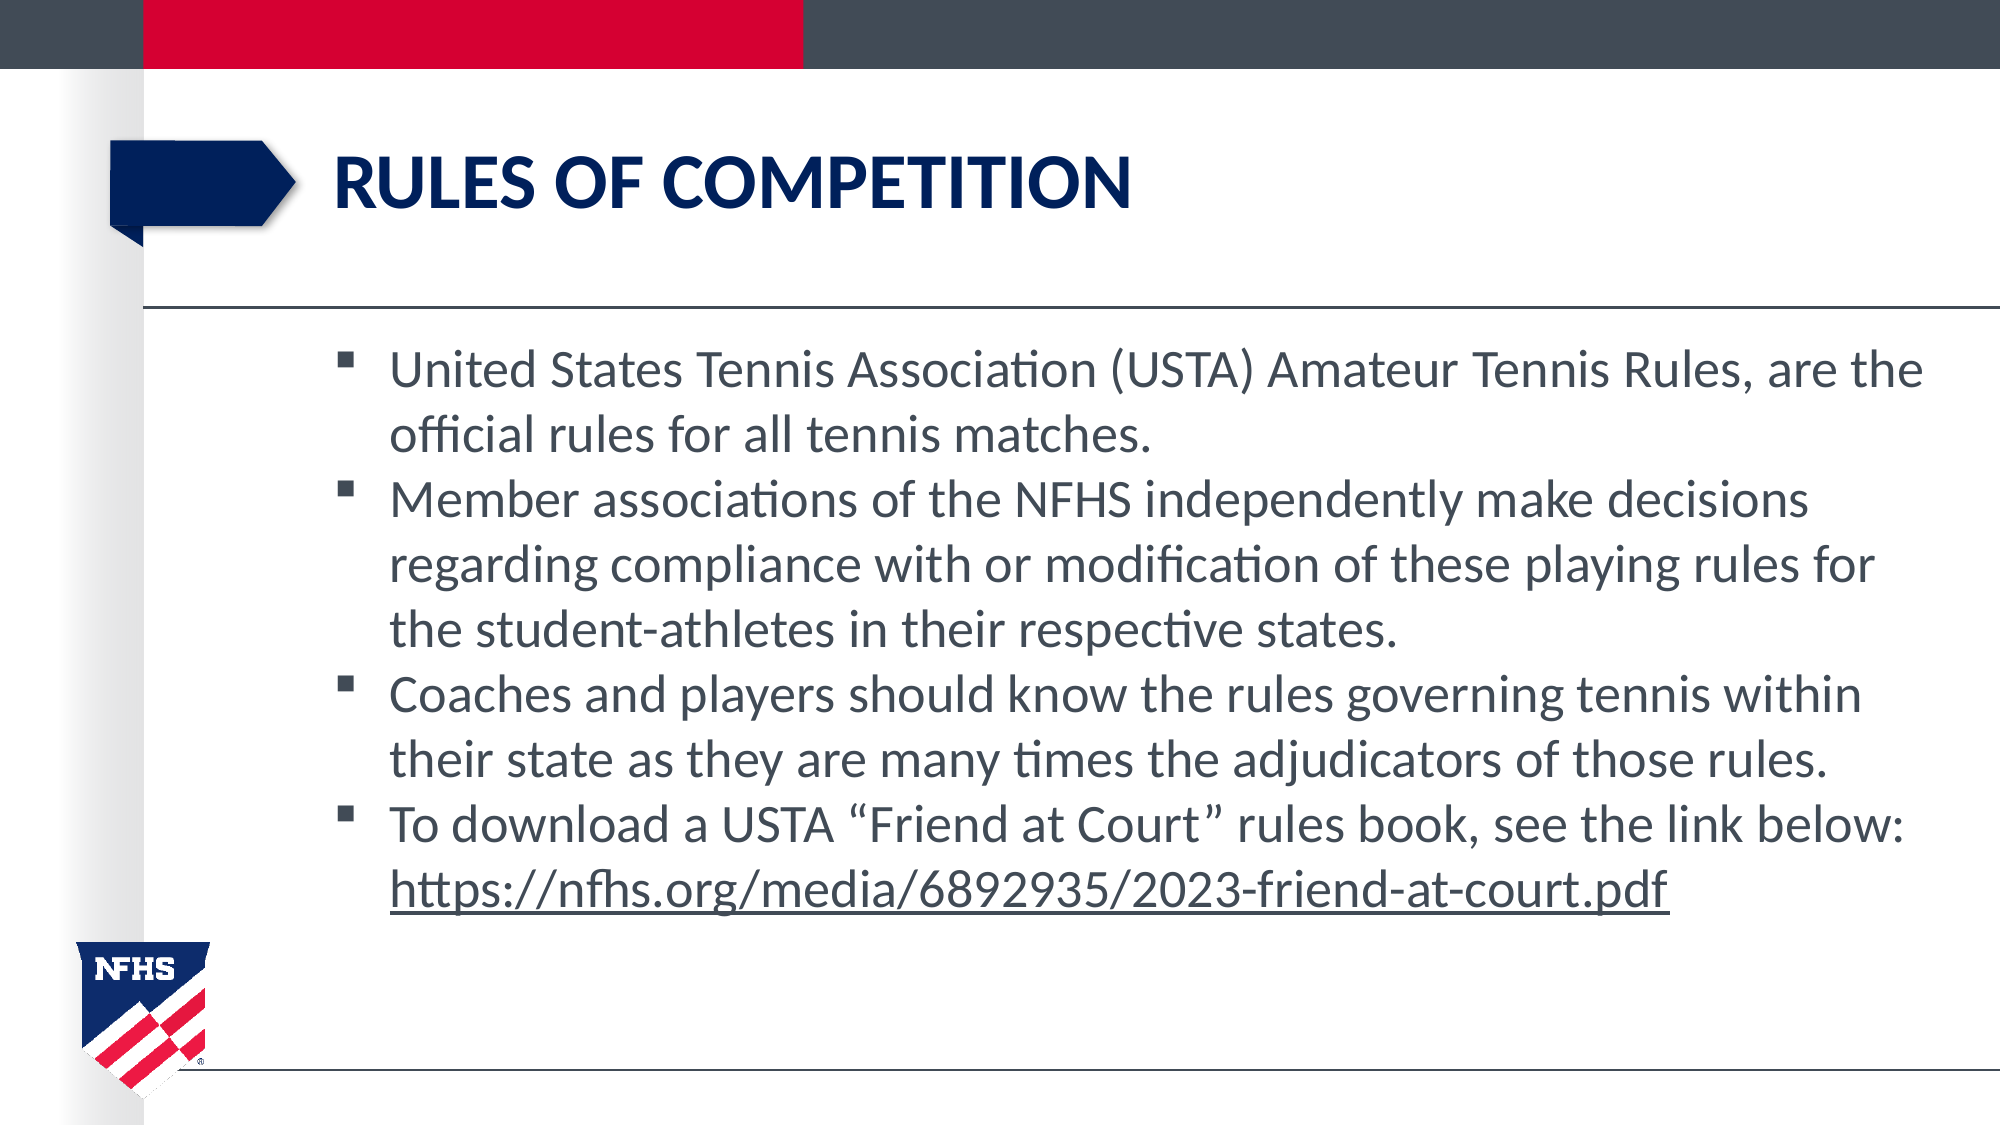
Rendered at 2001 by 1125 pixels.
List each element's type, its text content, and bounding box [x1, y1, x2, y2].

title Rules of Competition [318, 85, 1964, 285]
list United States Tennis Association (USTA) Amateur Tennis Rules, are the official rules for all tennis matches. Member associations of the NFHS independently make decisions regarding compliance with or modification of these playing rules for the student-athletes in their respective states. Coaches and players should know the rules governing tennis within their state as they are many times the adjudicators of those rules. To download a USTA “Friend at Court” rules book, see the link below: https://nfhs.org/media/6892935/2023-friend-at-court.pdf [318, 326, 1964, 1039]
picture [76, 942, 210, 1099]
